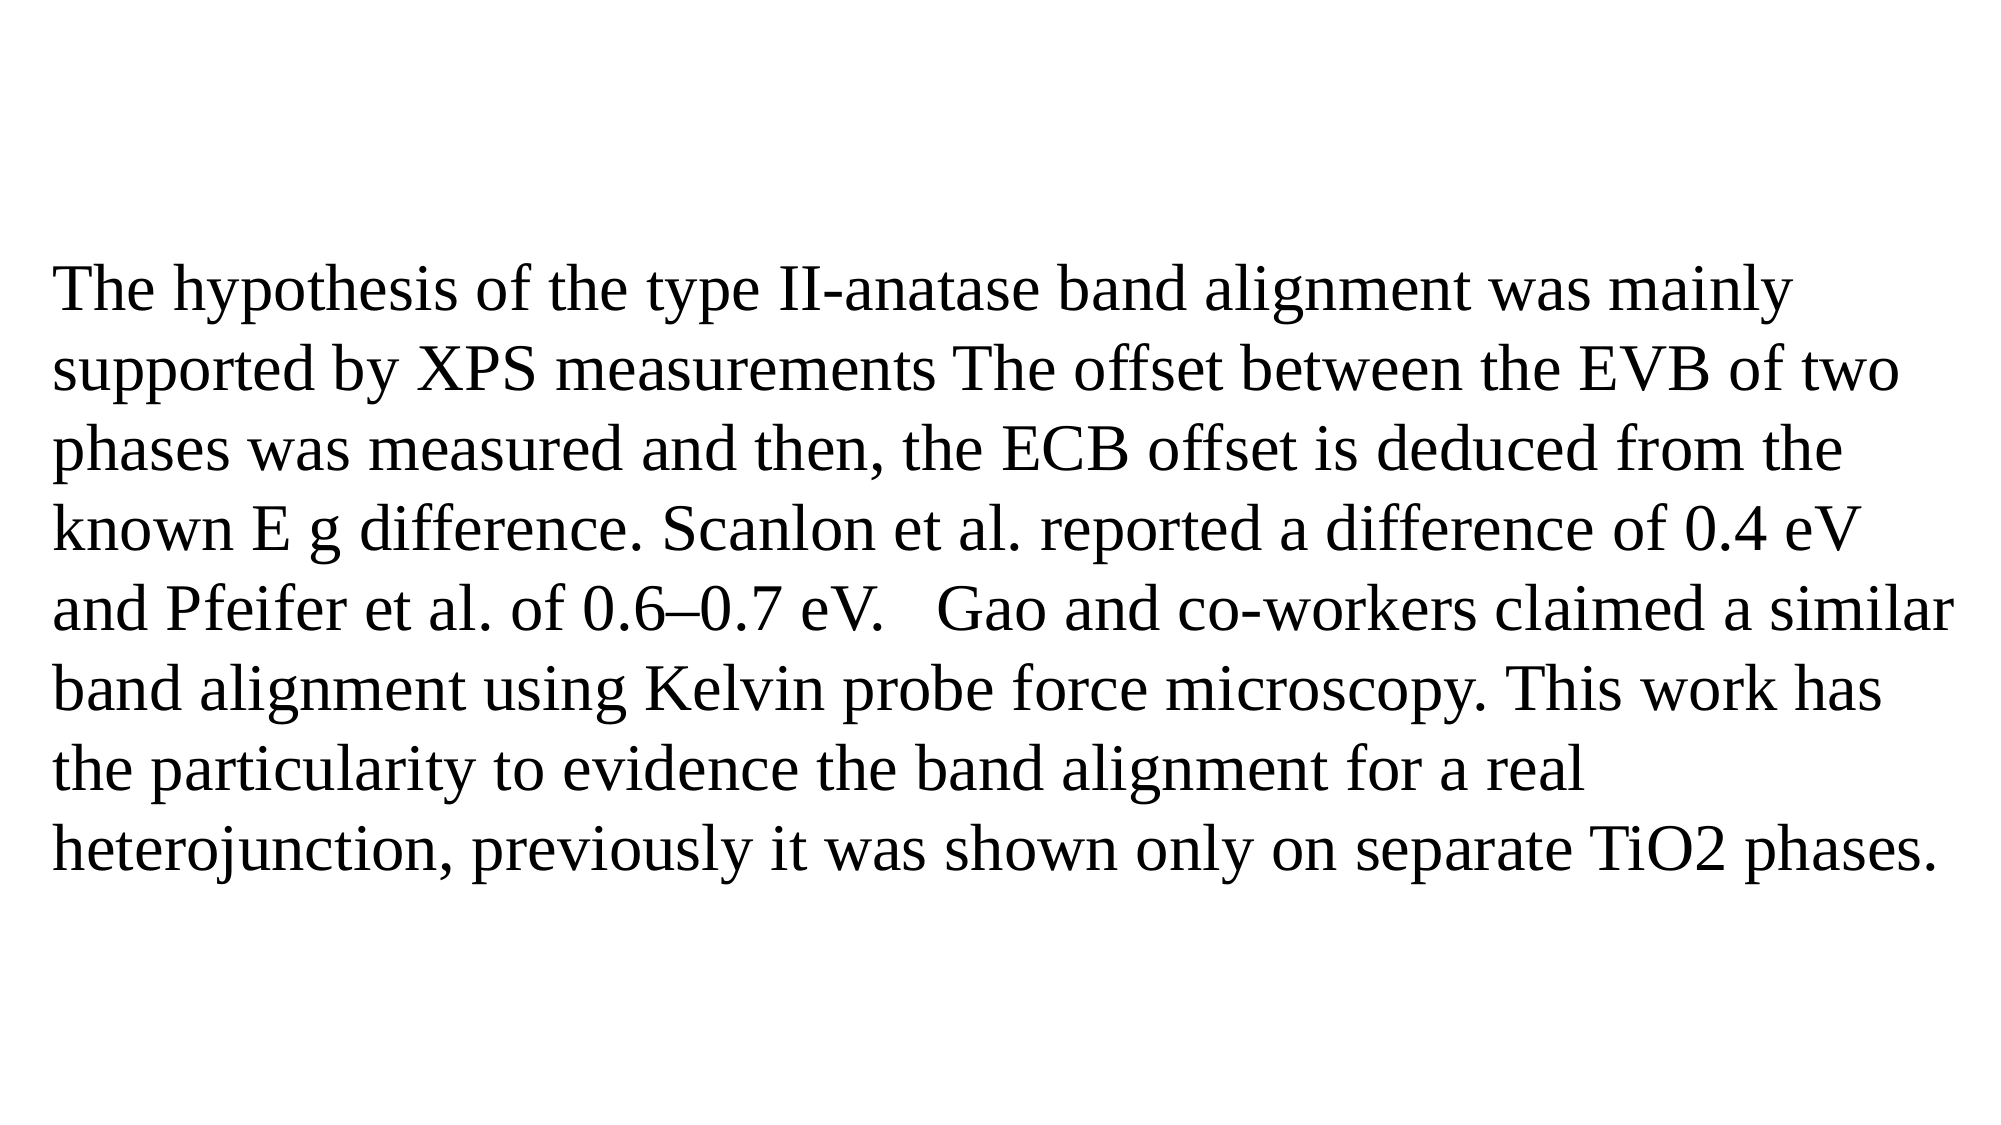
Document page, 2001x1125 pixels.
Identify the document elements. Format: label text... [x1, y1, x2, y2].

text_box The hypothesis of the type II-anatase band alignment was mainly supported by XPS measurements The offset between the EVB of two phases was measured and then, the ECB offset is deduced from the known E g difference. Scanlon et al. reported a difference of 0.4 eV and Pfeifer et al. of 0.6–0.7 eV. Gao and co-workers claimed a similar band alignment using Kelvin probe force microscopy. This work has the particularity to evidence the band alignment for a real heterojunction, previously it was shown only on separate TiO2 phases. [38, 236, 1974, 1052]
